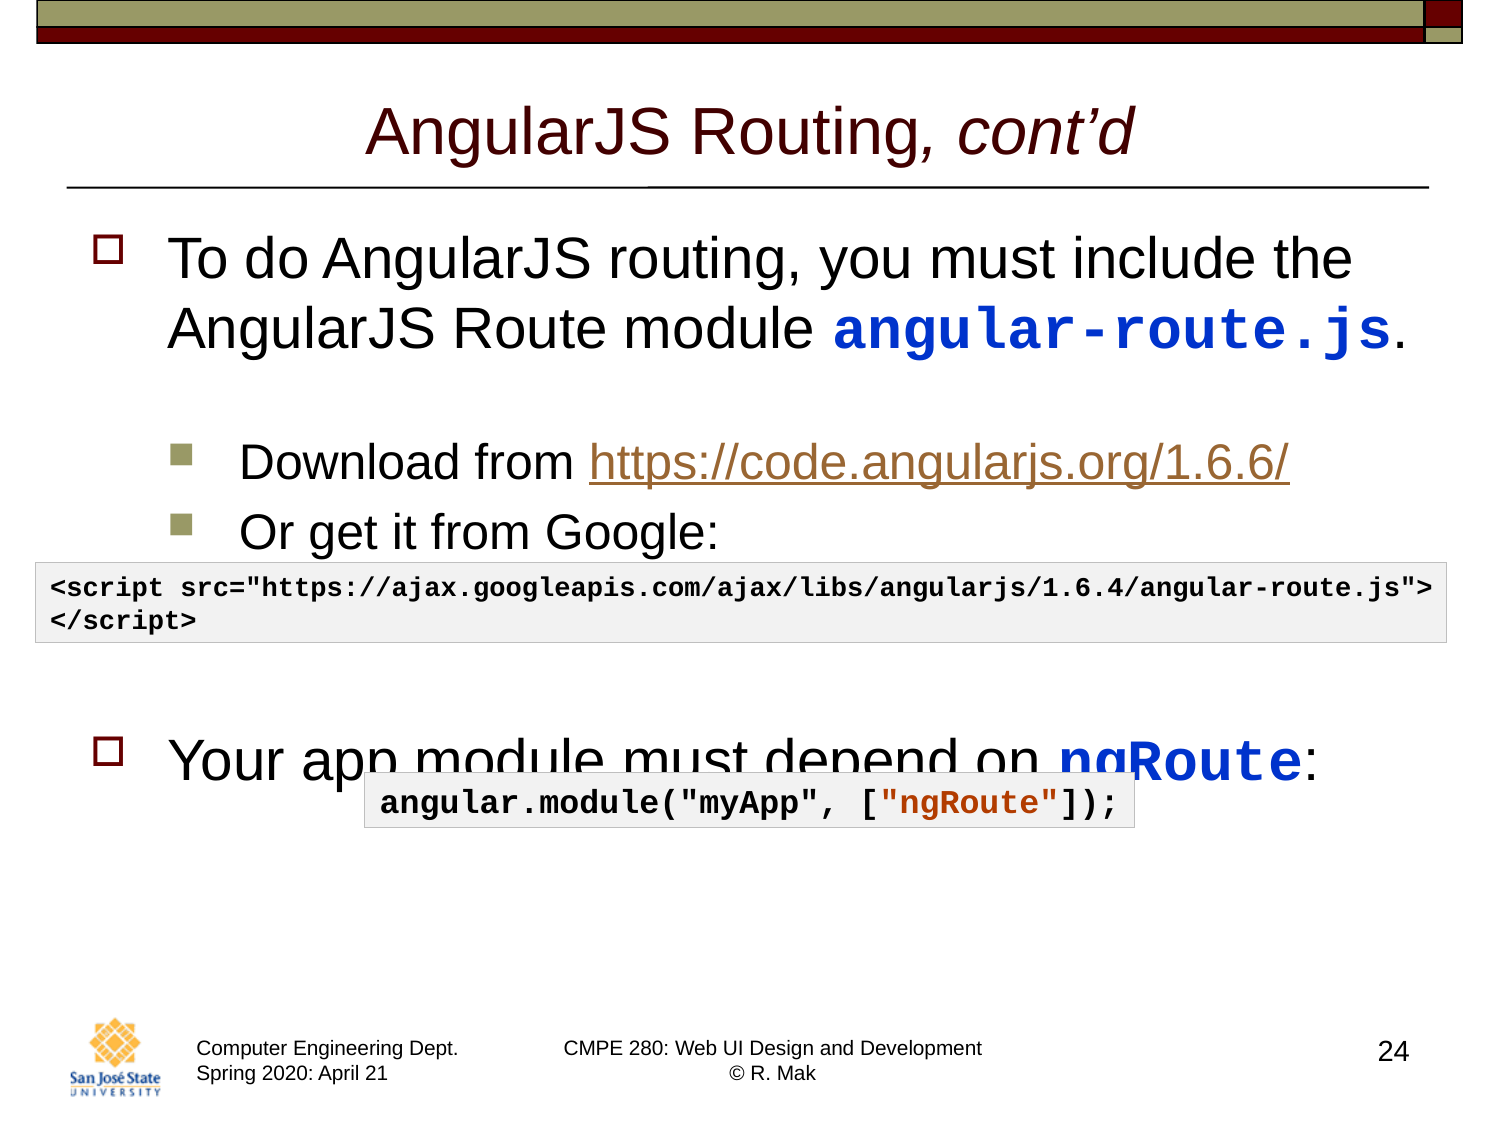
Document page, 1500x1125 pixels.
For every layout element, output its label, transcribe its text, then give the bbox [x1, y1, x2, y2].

picture [60, 1012, 166, 1112]
text_box angular.module("myApp", ["ngRoute"]); [364, 772, 1135, 828]
list To do AngularJS routing, you must include the AngularJS Route module angular-route.js. Download from https://code.angularjs.org/1.6.6/ Or get it from Google: Your app module must depend on ngRoute: [75, 212, 1425, 562]
slide_number 24 [1335, 1025, 1425, 1100]
text_box <script src="https://ajax.googleapis.com/ajax/libs/angularjs/1.6.4/angular-route.js"> </script> [35, 562, 1447, 643]
list To do AngularJS routing, you must include the AngularJS Route module angular-route.js. Download from https://code.angularjs.org/1.6.6/ Or get it from Google: Your app module must depend on ngRoute: [75, 643, 1425, 758]
title AngularJS Routing, cont’d [75, 67, 1425, 175]
